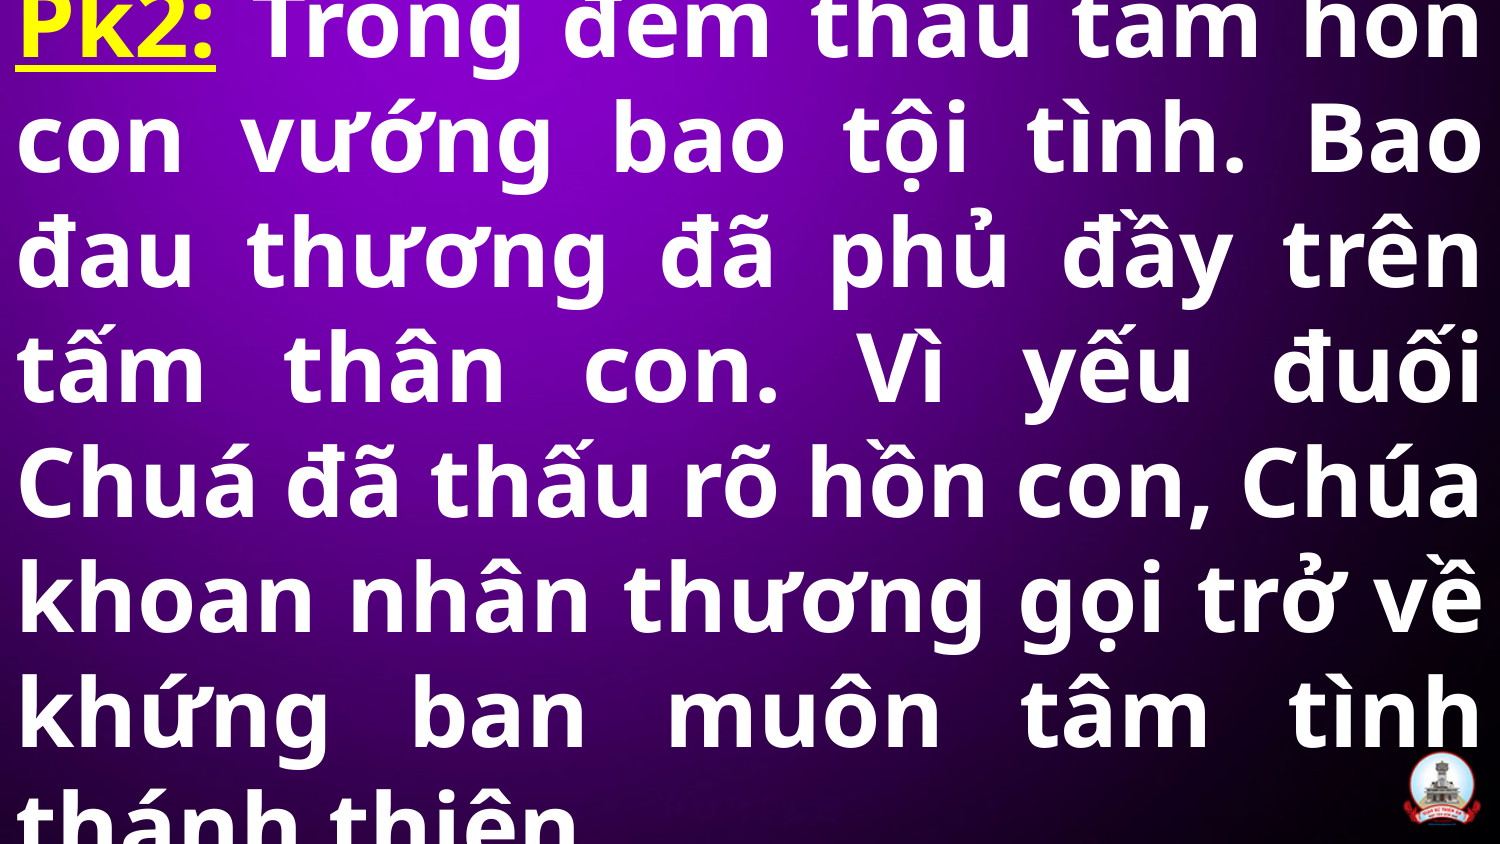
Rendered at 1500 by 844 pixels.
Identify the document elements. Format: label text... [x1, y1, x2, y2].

text_box Pk2: Trong đêm thâu tâm hồn con vướng bao tội tình. Bao đau thương đã phủ đầy trên tấm thân con. Vì yếu đuối Chuá đã thấu rõ hồn con, Chúa khoan nhân thương gọi trở về khứng ban muôn tâm tình thánh thiện. [0, 0, 1500, 844]
